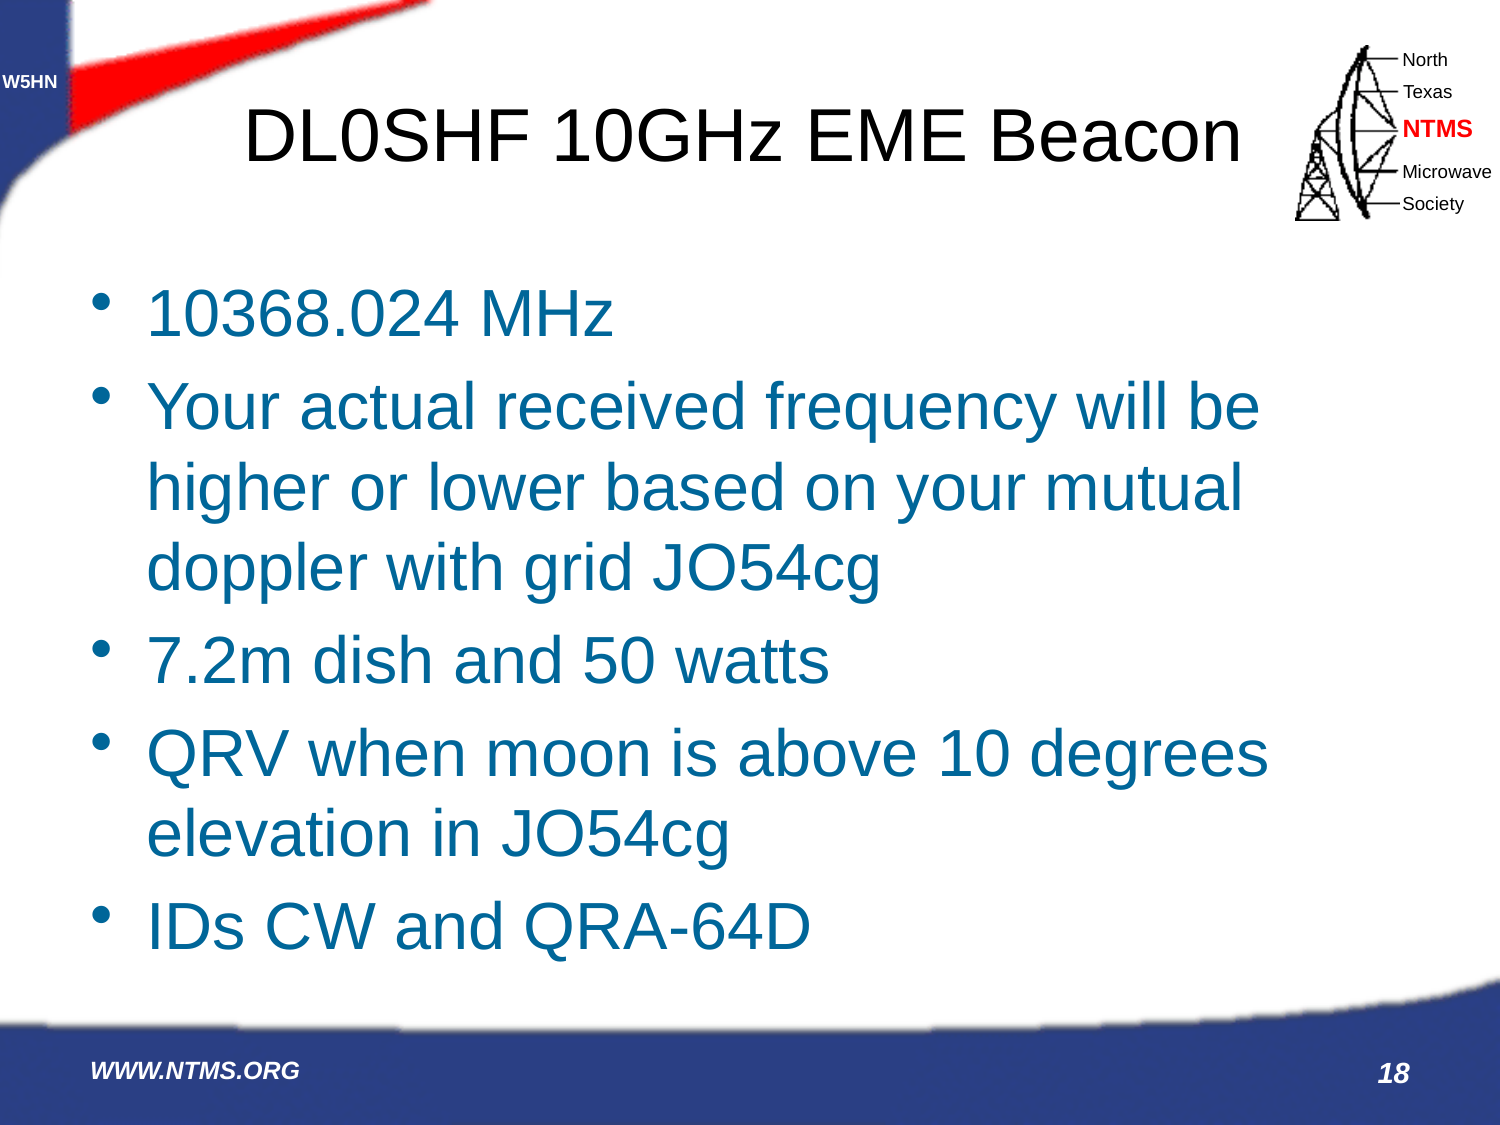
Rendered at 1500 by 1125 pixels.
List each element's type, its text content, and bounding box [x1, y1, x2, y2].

list 10368.024 MHz Your actual received frequency will be higher or lower based on your mutual doppler with grid JO54cg 7.2m dish and 50 watts QRV when moon is above 10 degrees elevation in JO54cg IDs CW and QRA-64D [75, 262, 1425, 1005]
slide_number 18 [1074, 1046, 1426, 1125]
title DL0SHF 10GHz EME Beacon [212, 37, 1275, 225]
footer WWW.NTMS.ORG [74, 1046, 551, 1125]
picture [0, 0, 1500, 1125]
